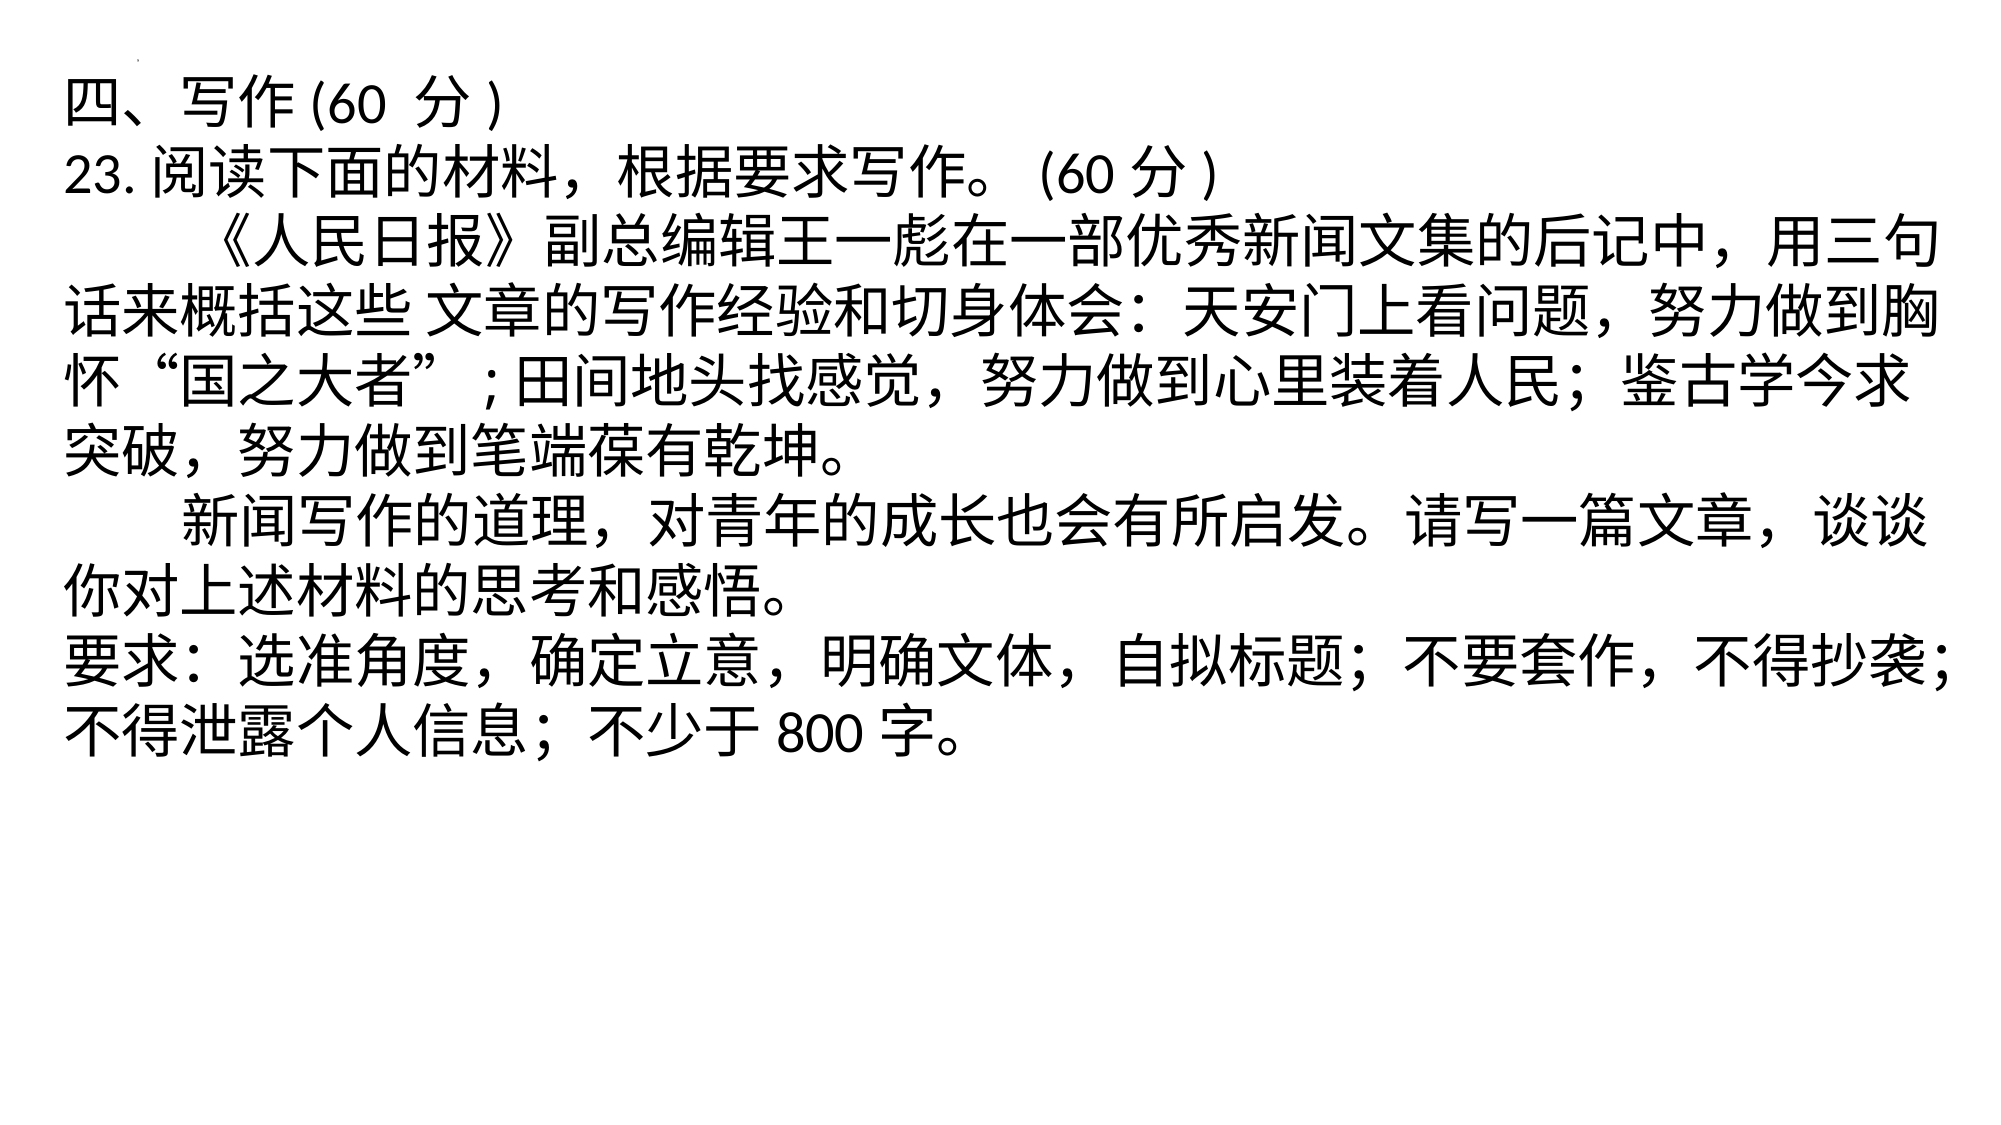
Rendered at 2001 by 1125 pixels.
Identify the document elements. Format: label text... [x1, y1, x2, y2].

list 四、写作(60 分) 23.阅读下面的材料，根据要求写作。(60分) 《人民日报》副总编辑王一彪在一部优秀新闻文集的后记中，用三句话来概括这些 文章的写作经验和切身体会：天安门上看问题，努力做到胸怀“国之大者”;田间地头找感觉，努力做到心里装着人民；鉴古学今求突破，努力做到笔端葆有乾坤。 新闻写作的道理，对青年的成长也会有所启发。请写一篇文章，谈谈你对上述材料的思考和感悟。 要求：选准角度，确定立意，明确文体，自拟标题；不要套作，不得抄袭；不得泄露个人信息；不少于800字。 [48, 57, 1960, 1092]
